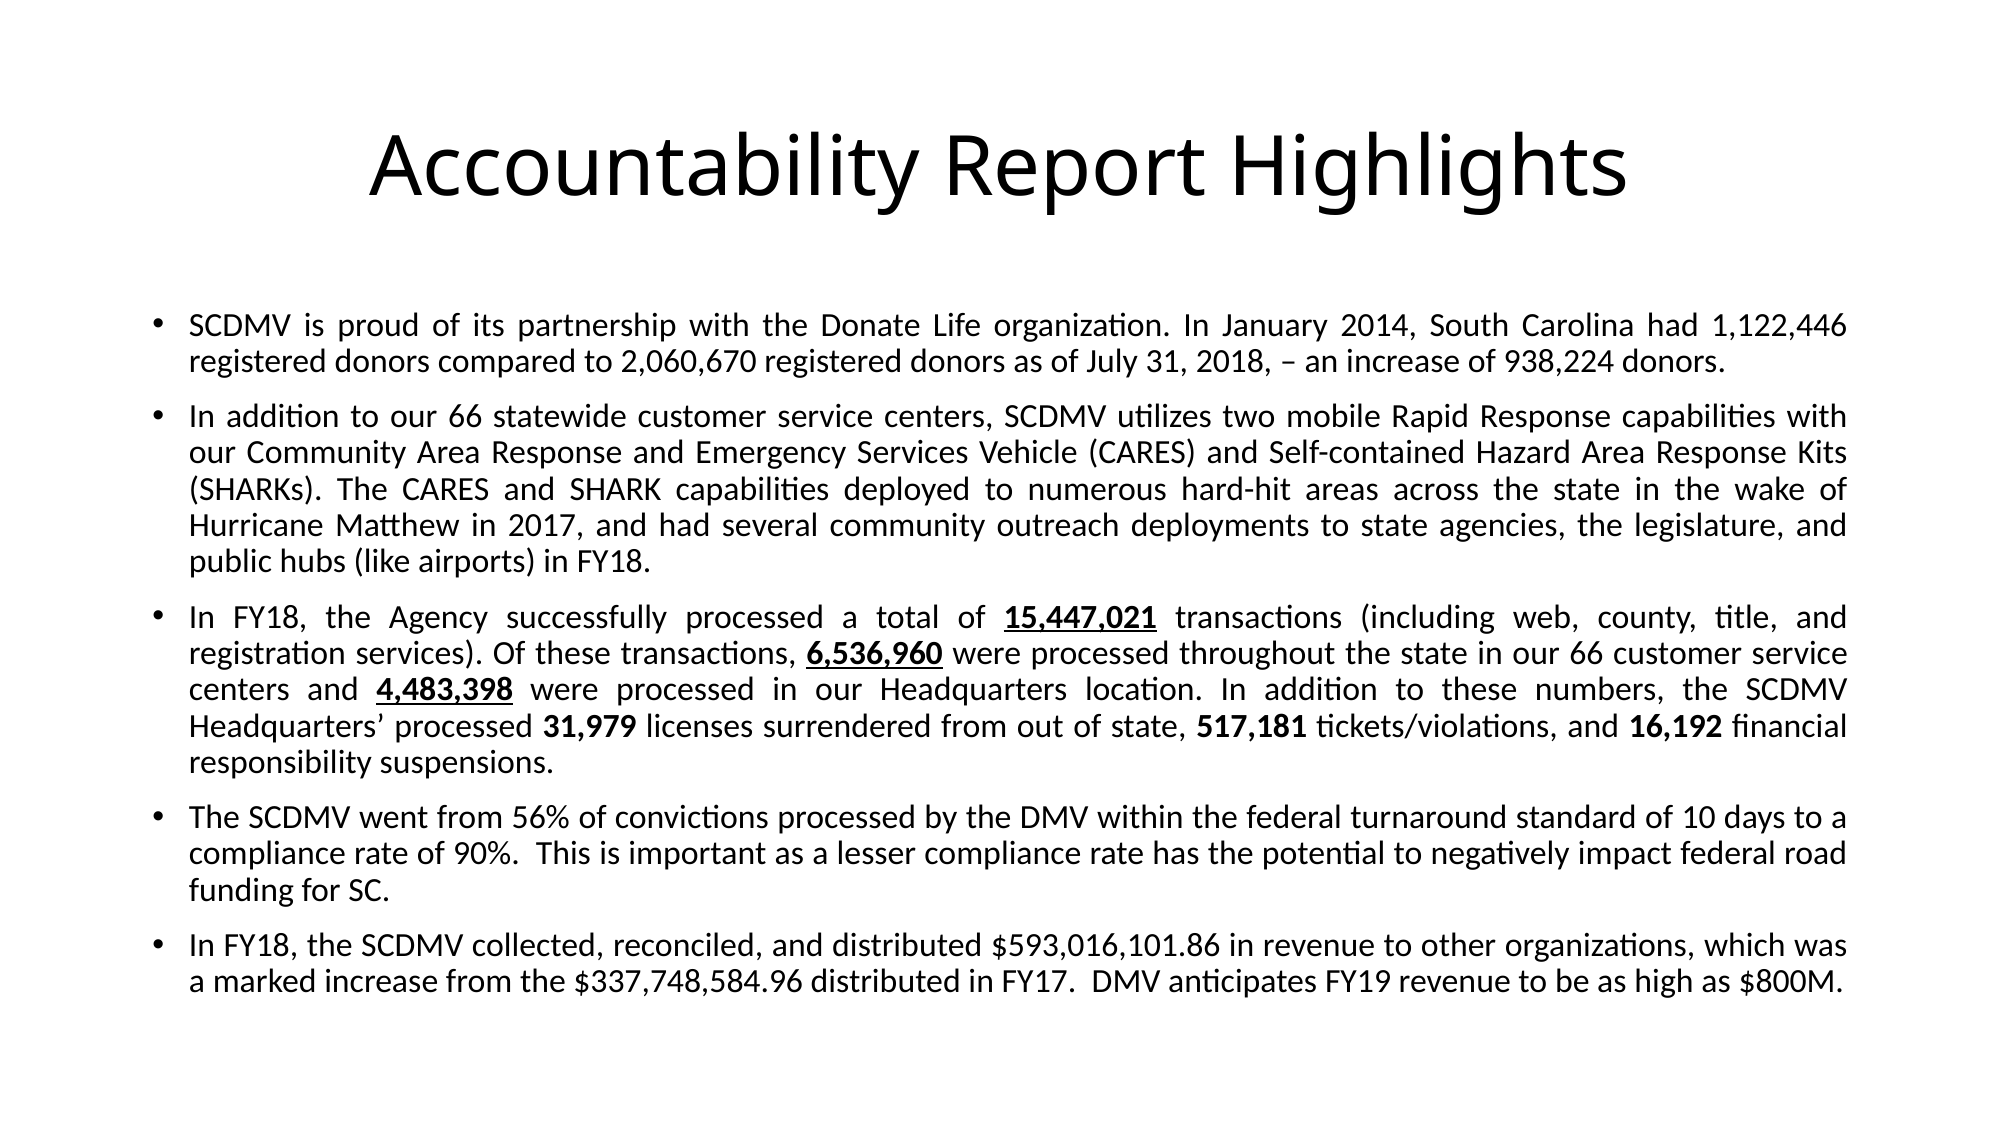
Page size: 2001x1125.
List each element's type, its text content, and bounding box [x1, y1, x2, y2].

title Accountability Report Highlights [137, 59, 1863, 278]
list SCDMV is proud of its partnership with the Donate Life organization. In January 2014, South Carolina had 1,122,446 registered donors compared to 2,060,670 registered donors as of July 31, 2018, – an increase of 938,224 donors. In addition to our 66 statewide customer service centers, SCDMV utilizes two mobile Rapid Response capabilities with our Community Area Response and Emergency Services Vehicle (CARES) and Self-contained Hazard Area Response Kits (SHARKs). The CARES and SHARK capabilities deployed to numerous hard-hit areas across the state in the wake of Hurricane Matthew in 2017, and had several community outreach deployments to state agencies, the legislature, and public hubs (like airports) in FY18. In FY18, the Agency successfully processed a total of 15,447,021 transactions (including web, county, title, and registration services). Of these transactions, 6,536,960 were processed throughout the state in our 66 customer service centers and 4,483,398 were processed in our Headquarters location. In addition to these numbers, the SCDMV Headquarters’ processed 31,979 licenses surrendered from out of state, 517,181 tickets/violations, and 16,192 financial responsibility suspensions. The SCDMV went from 56% of convictions processed by the DMV within the federal turnaround standard of 10 days to a compliance rate of 90%. This is important as a lesser compliance rate has the potential to negatively impact federal road funding for SC. In FY18, the SCDMV collected, reconciled, and distributed $593,016,101.86 in revenue to other organizations, which was a marked increase from the $337,748,584.96 distributed in FY17. DMV anticipates FY19 revenue to be as high as $800M. [137, 299, 1863, 1014]
